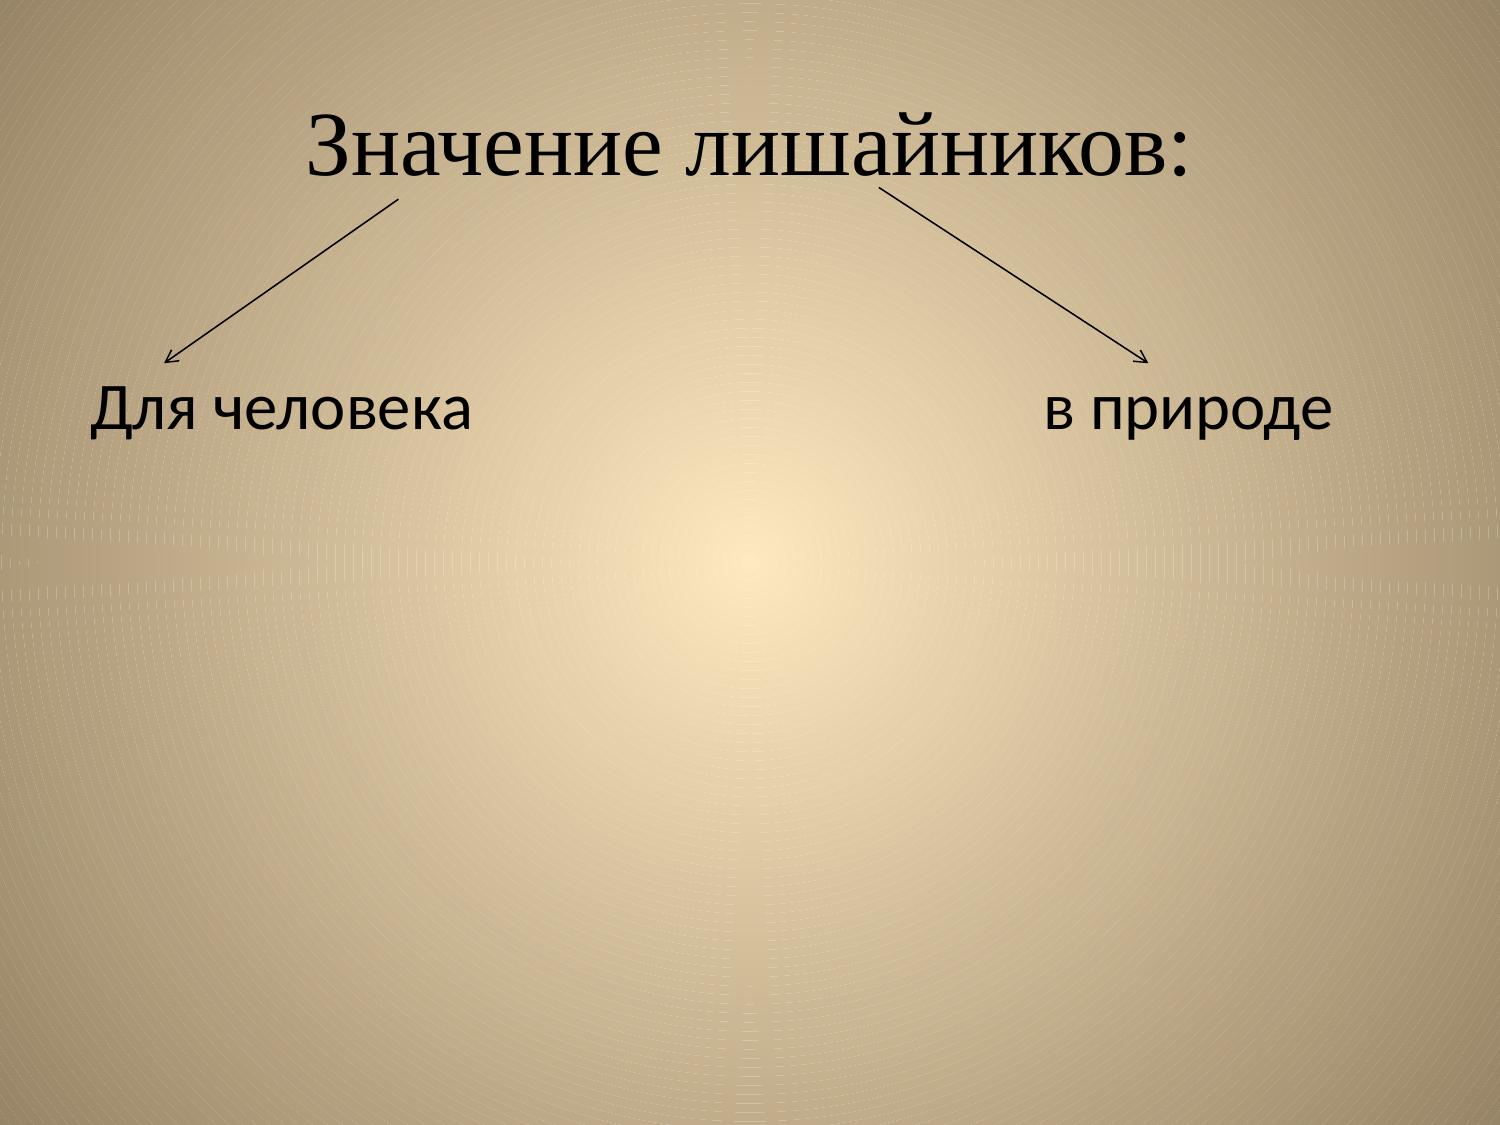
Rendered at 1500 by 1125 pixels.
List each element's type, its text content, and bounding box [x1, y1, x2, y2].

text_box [163, 198, 399, 364]
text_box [878, 187, 1149, 364]
list Для человека в природе [75, 262, 1425, 1005]
title Значение лишайников: [75, 45, 1425, 233]
